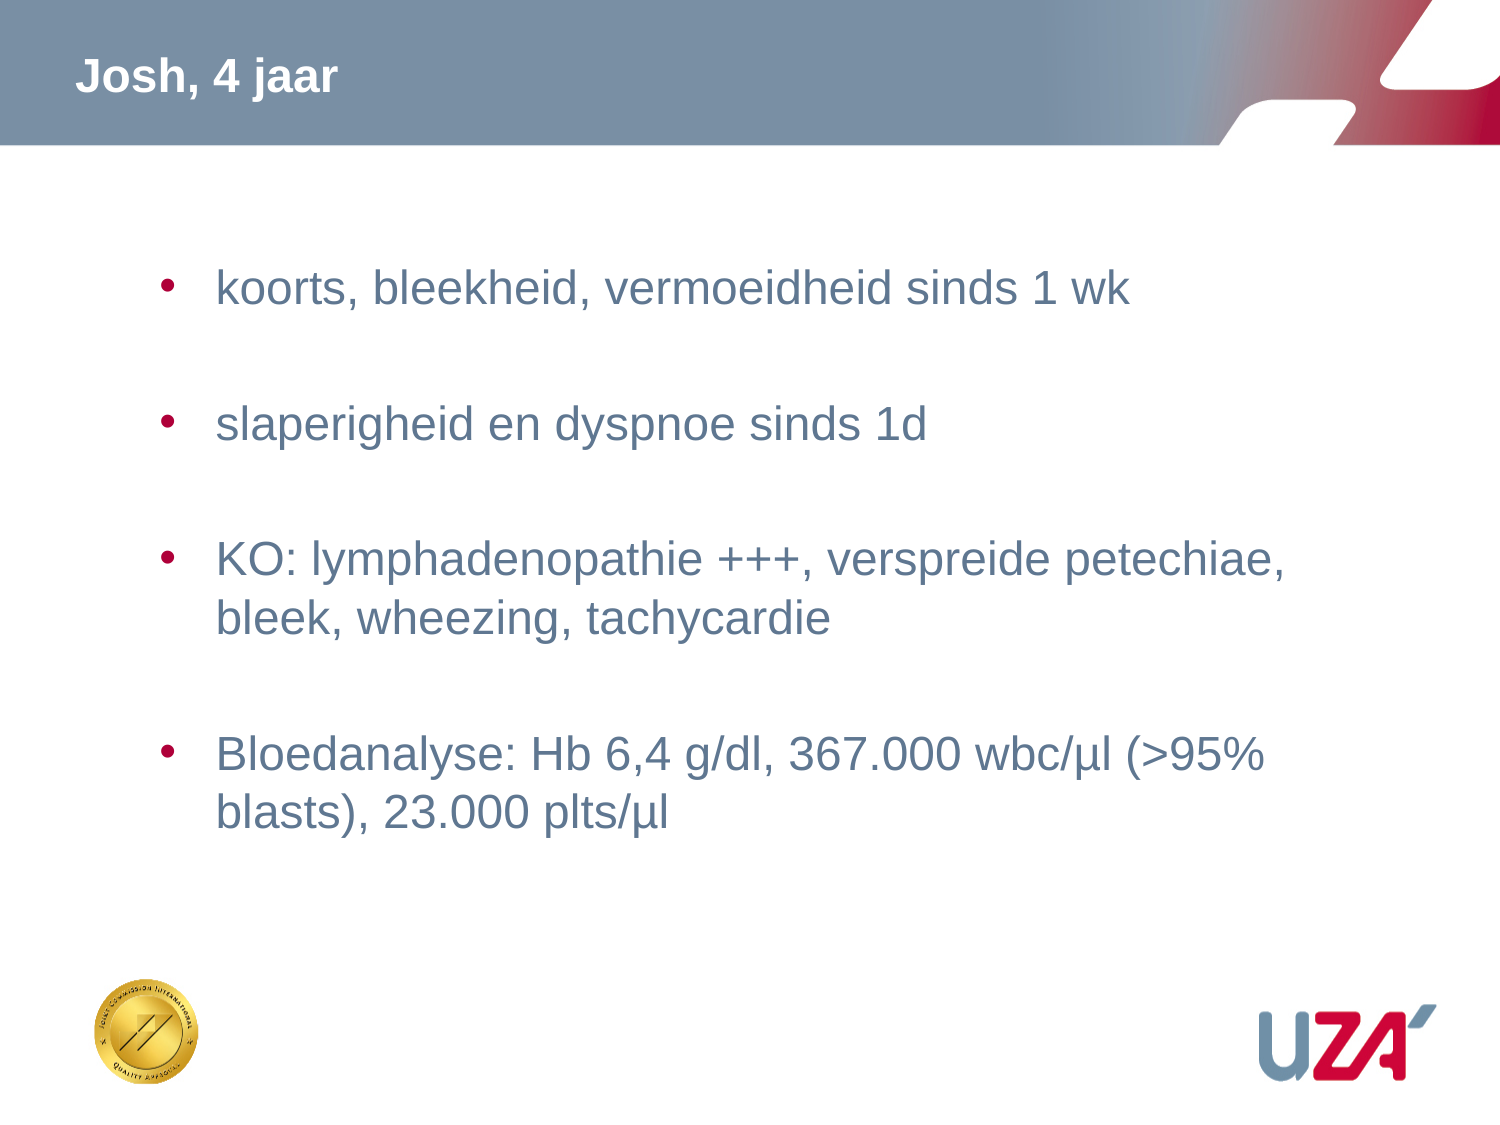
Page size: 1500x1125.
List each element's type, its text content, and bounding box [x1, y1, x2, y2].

picture [0, 0, 1500, 1125]
list koorts, bleekheid, vermoeidheid sinds 1 wk slaperigheid en dyspnoe sinds 1d KO: lymphadenopathie +++, verspreide petechiae, bleek, wheezing, tachycardie Bloedanalyse: Hb 6,4 g/dl, 367.000 wbc/µl (>95% blasts), 23.000 plts/µl [159, 255, 1350, 975]
title Josh, 4 jaar [75, 0, 1325, 146]
